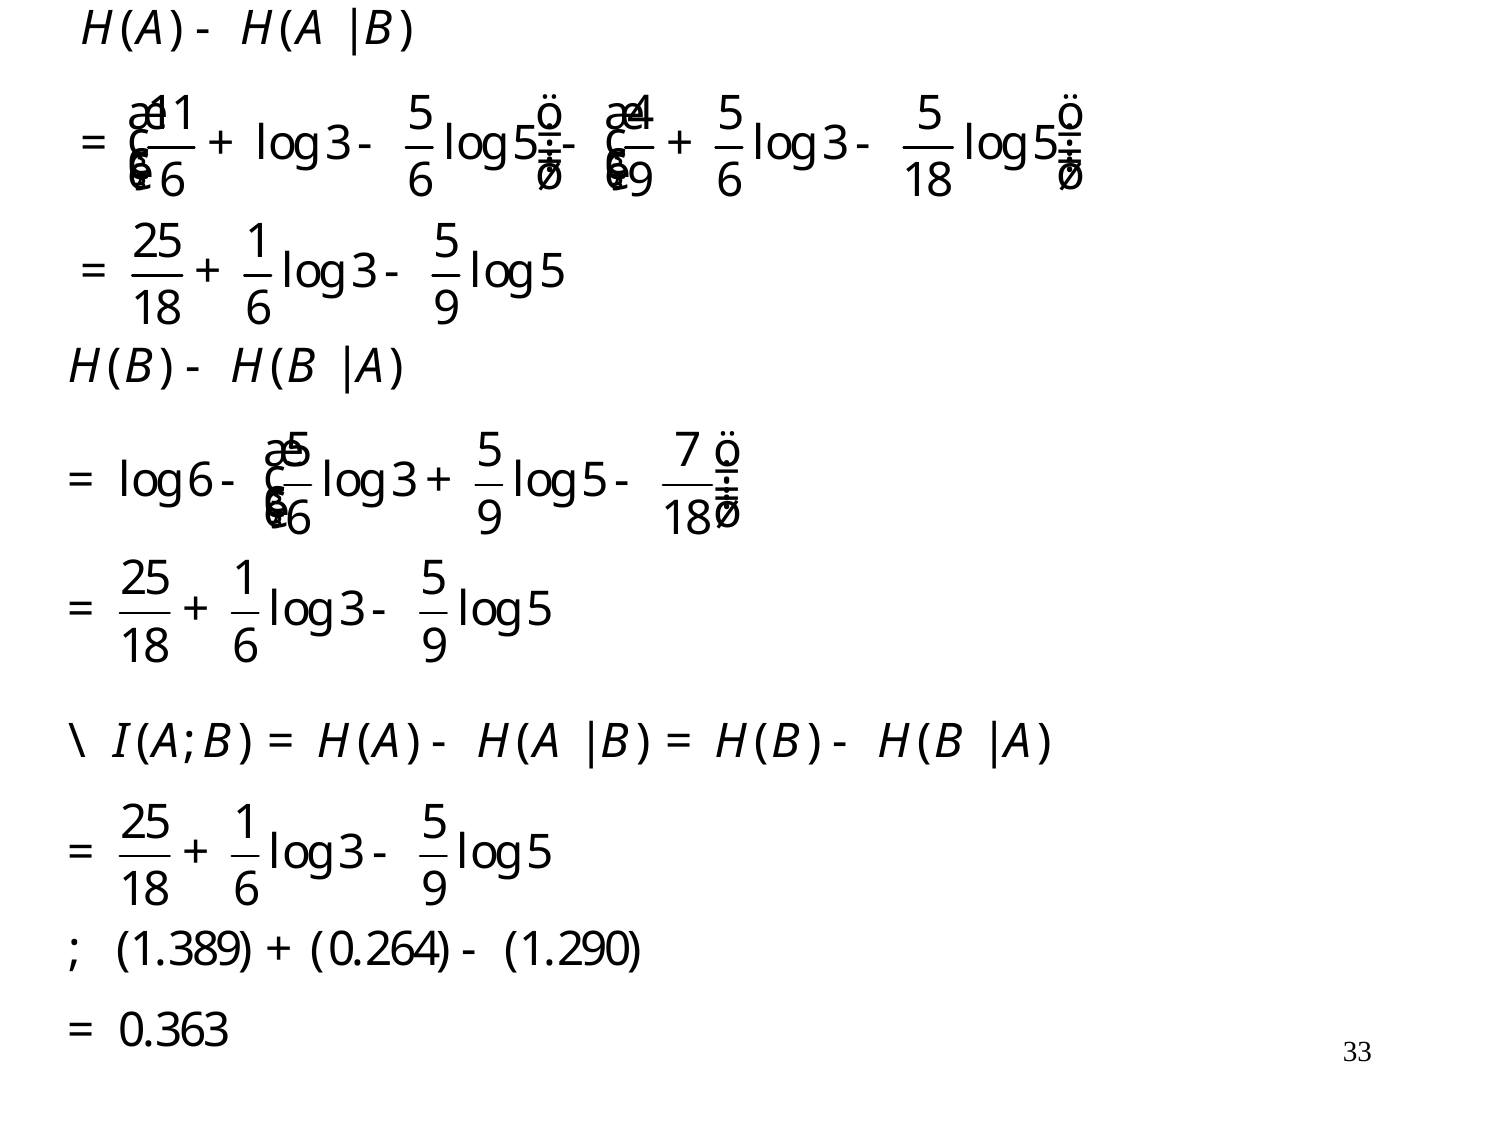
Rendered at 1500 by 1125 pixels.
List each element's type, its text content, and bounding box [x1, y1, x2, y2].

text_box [62, 337, 740, 673]
slide_number 33 [1074, 1024, 1388, 1101]
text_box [62, 712, 1063, 1056]
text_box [74, 0, 1079, 335]
